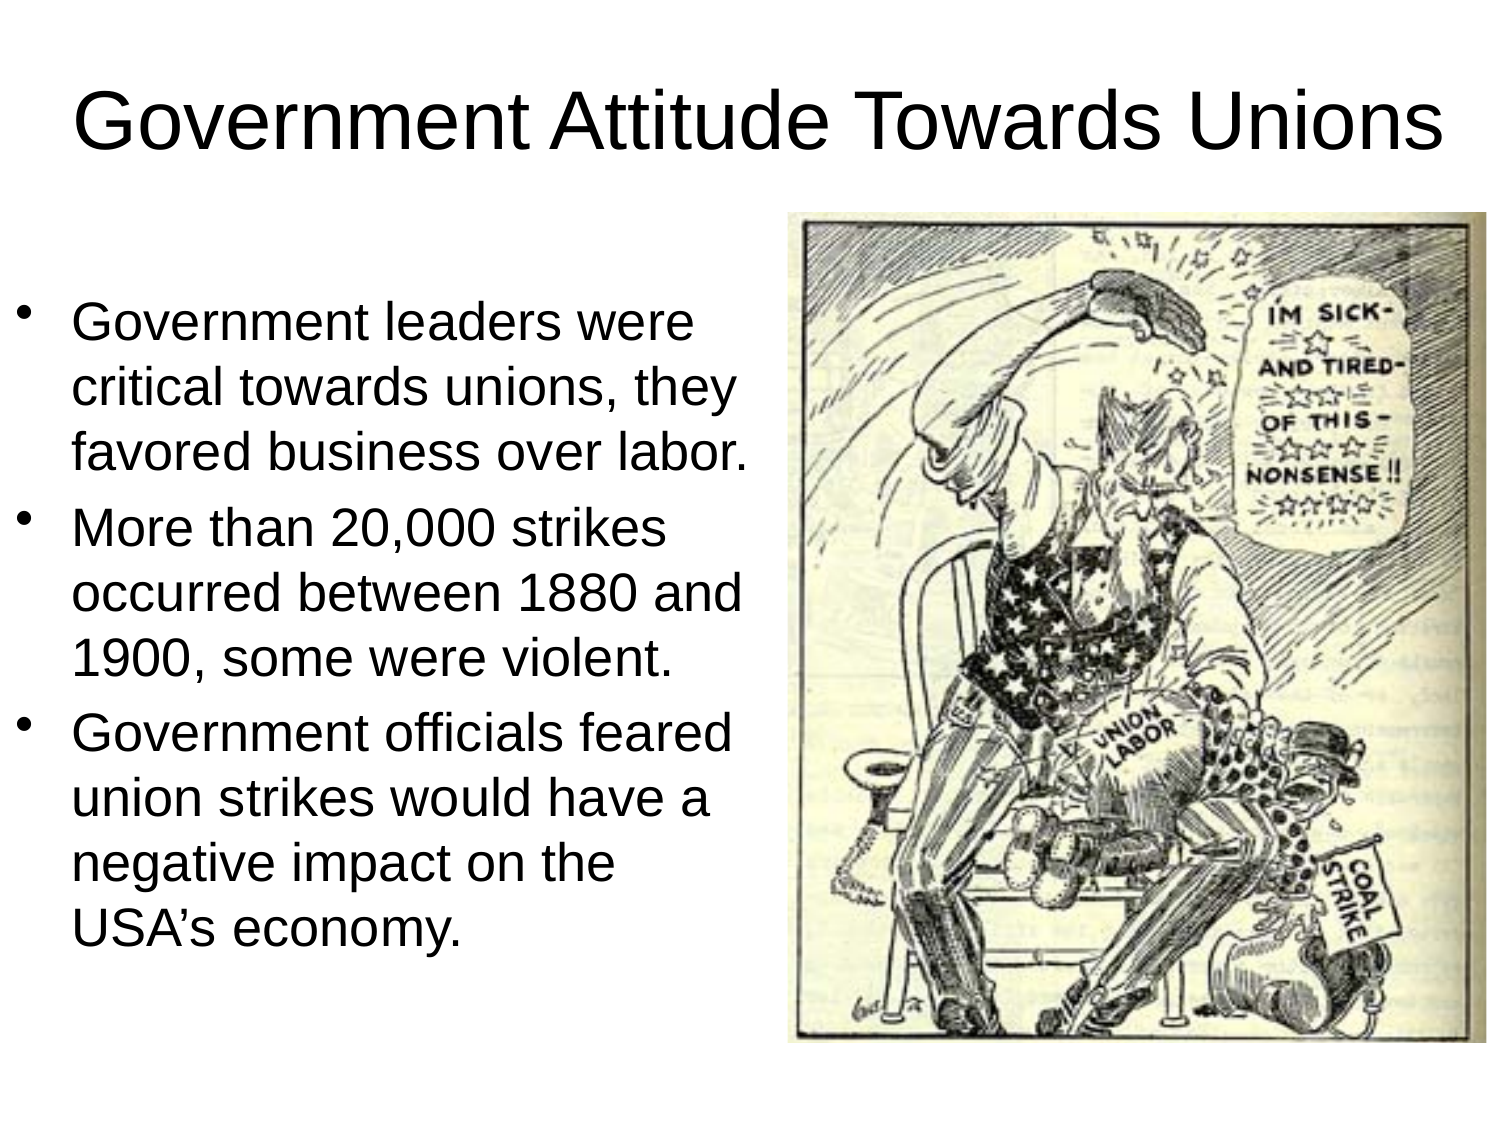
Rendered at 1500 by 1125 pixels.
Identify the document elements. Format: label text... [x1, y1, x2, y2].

title Government Attitude Towards Unions [24, 45, 1494, 188]
list Government leaders were critical towards unions, they favored business over labor. More than 20,000 strikes occurred between 1880 and 1900, some were violent. Government officials feared union strikes would have a negative impact on the USA’s economy. [0, 278, 782, 1022]
picture [787, 212, 1487, 1044]
